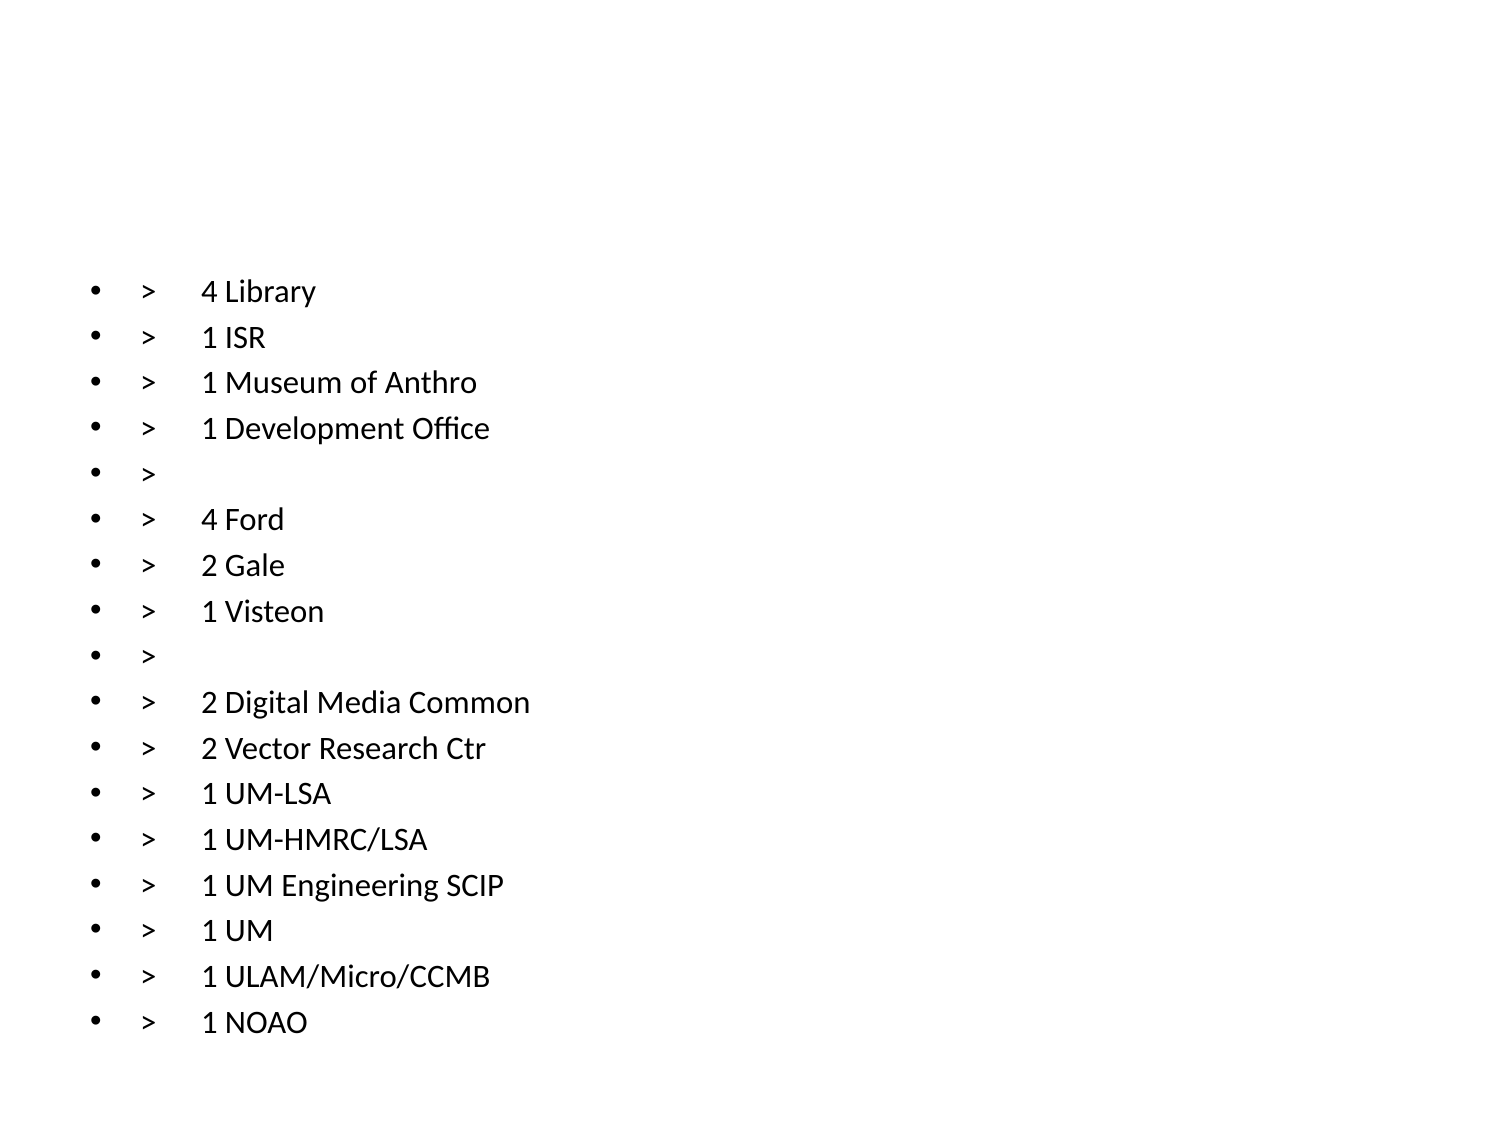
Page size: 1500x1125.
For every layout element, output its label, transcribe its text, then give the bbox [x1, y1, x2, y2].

list > 4 Library > 1 ISR > 1 Museum of Anthro > 1 Development Office > > 4 Ford > 2 Gale > 1 Visteon > > 2 Digital Media Common > 2 Vector Research Ctr > 1 UM-LSA > 1 UM-HMRC/LSA > 1 UM Engineering SCIP > 1 UM > 1 ULAM/Micro/CCMB > 1 NOAO [75, 262, 1425, 1050]
